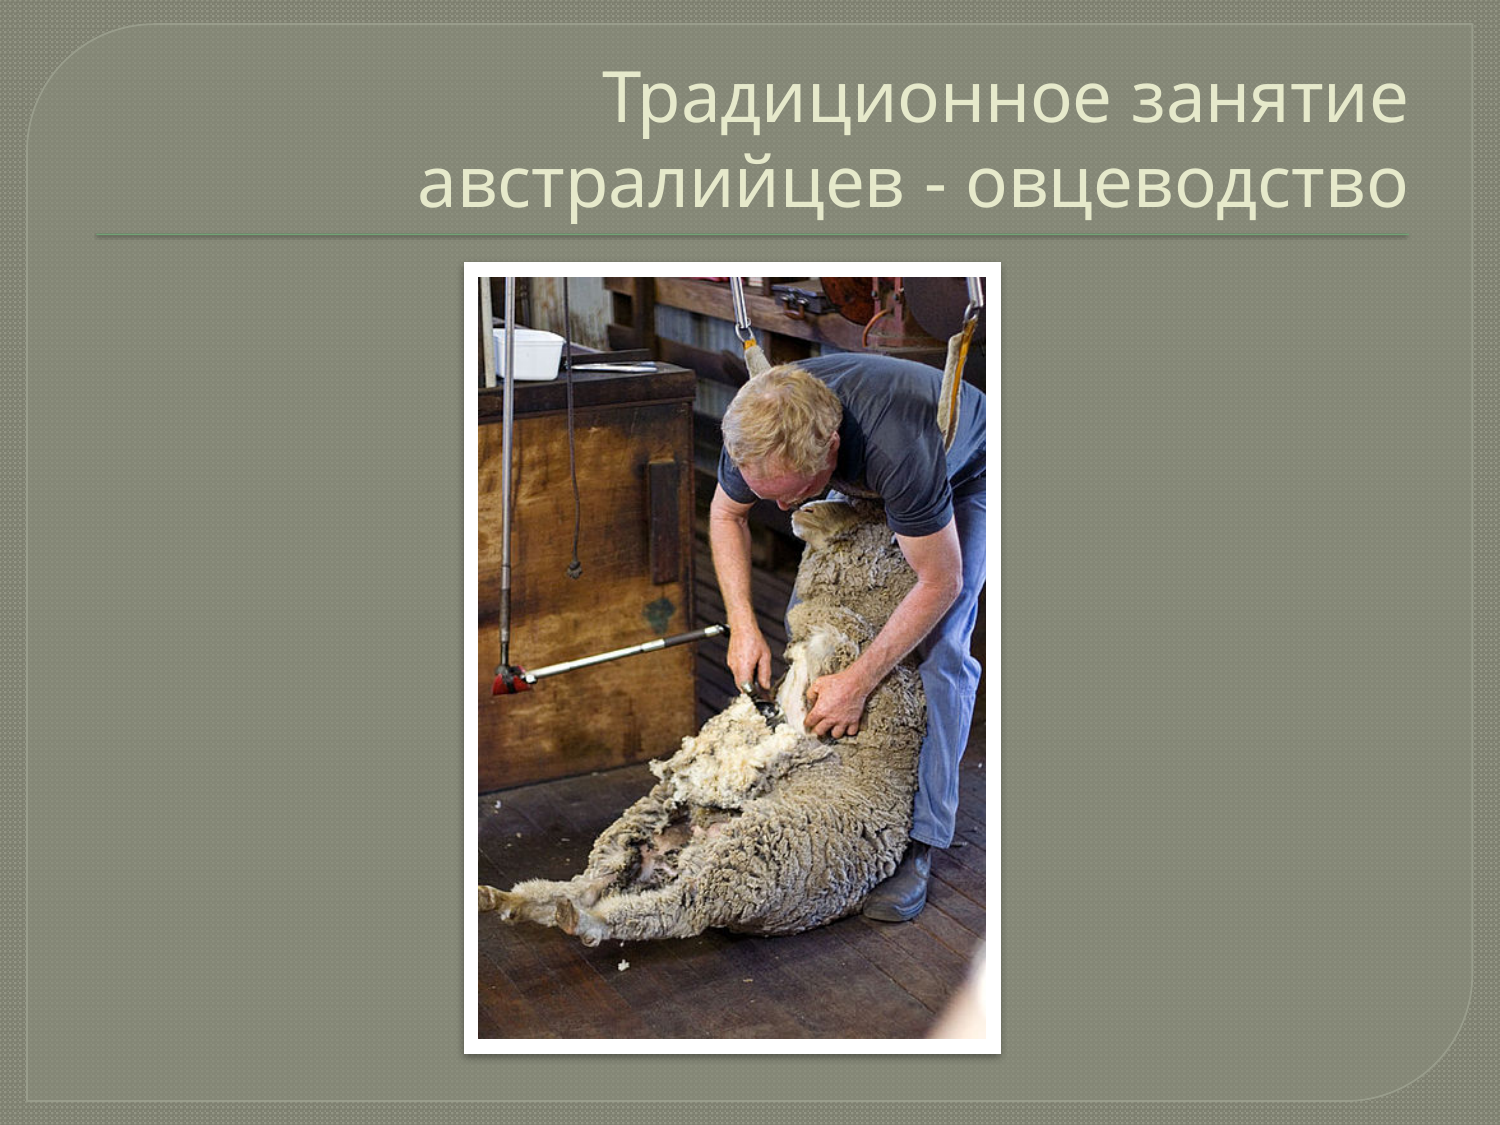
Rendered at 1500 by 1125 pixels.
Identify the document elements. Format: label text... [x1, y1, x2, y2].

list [478, 276, 987, 1040]
title Традиционное занятие австралийцев - овцеводство [75, 41, 1425, 230]
